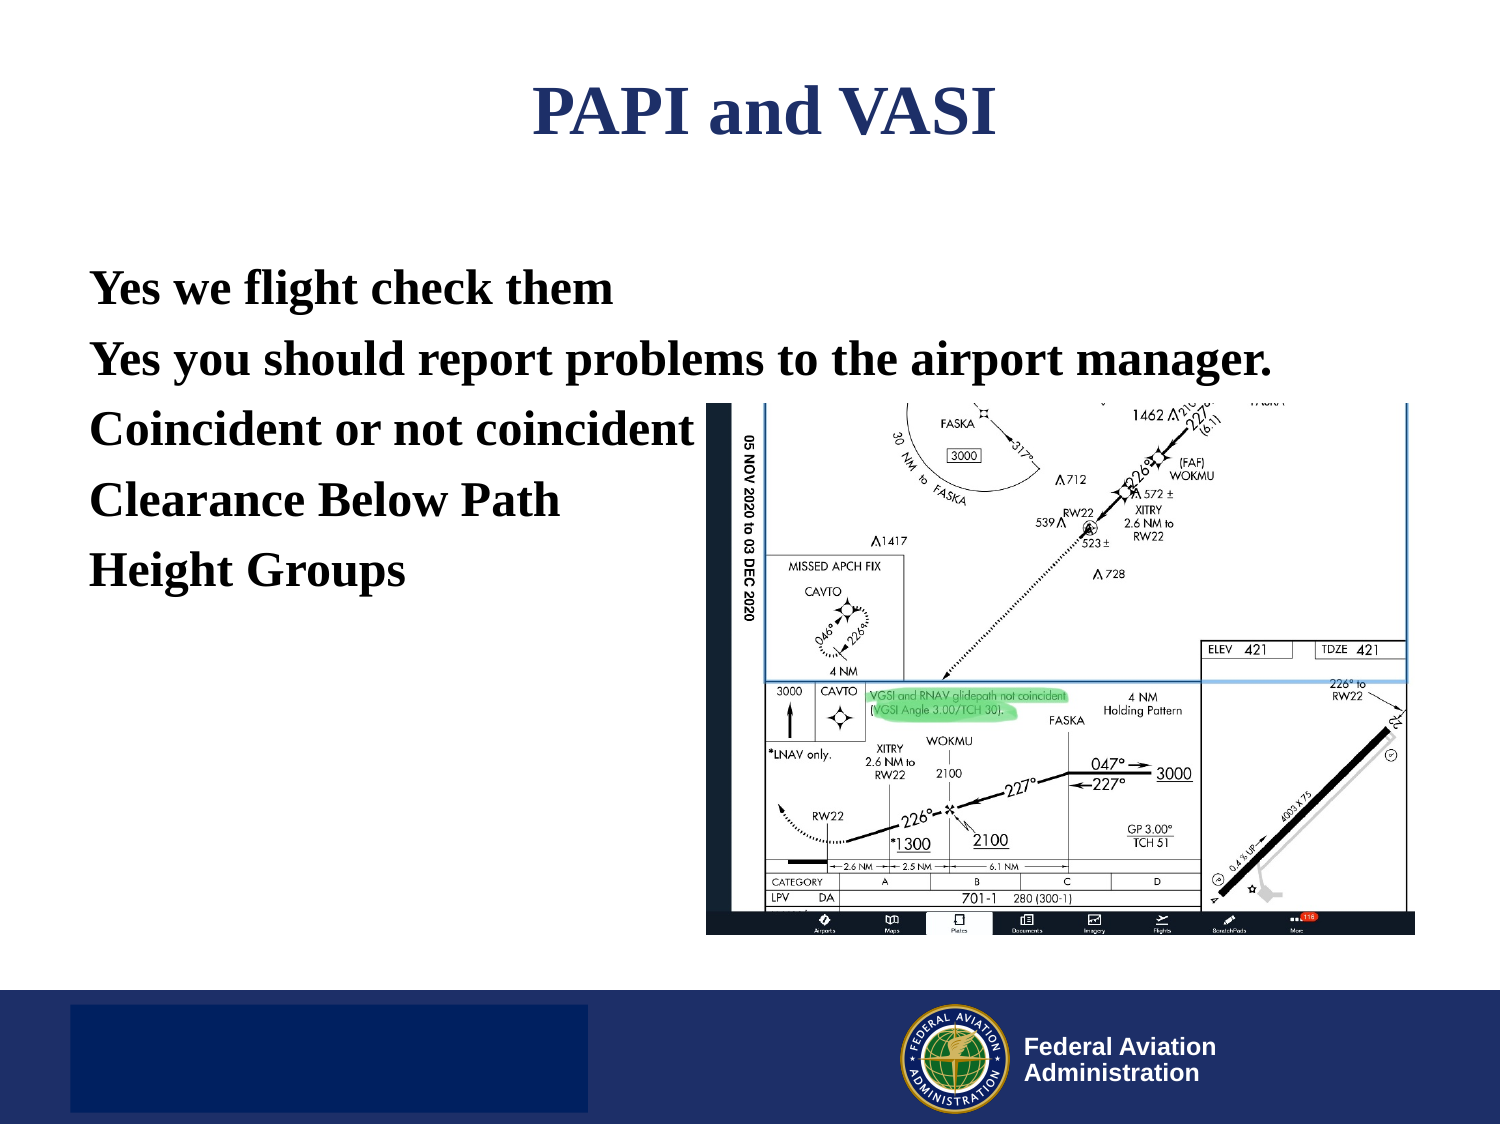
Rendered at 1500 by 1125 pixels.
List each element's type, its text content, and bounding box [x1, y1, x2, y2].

text_box [70, 1004, 588, 1113]
list Yes we flight check them Yes you should report problems to the airport manager. Coincident or not coincident Clearance Below Path Height Groups [80, 246, 1403, 969]
picture [900, 1004, 1010, 1114]
title PAPI and VASI [69, 55, 1461, 157]
picture [706, 403, 1415, 936]
